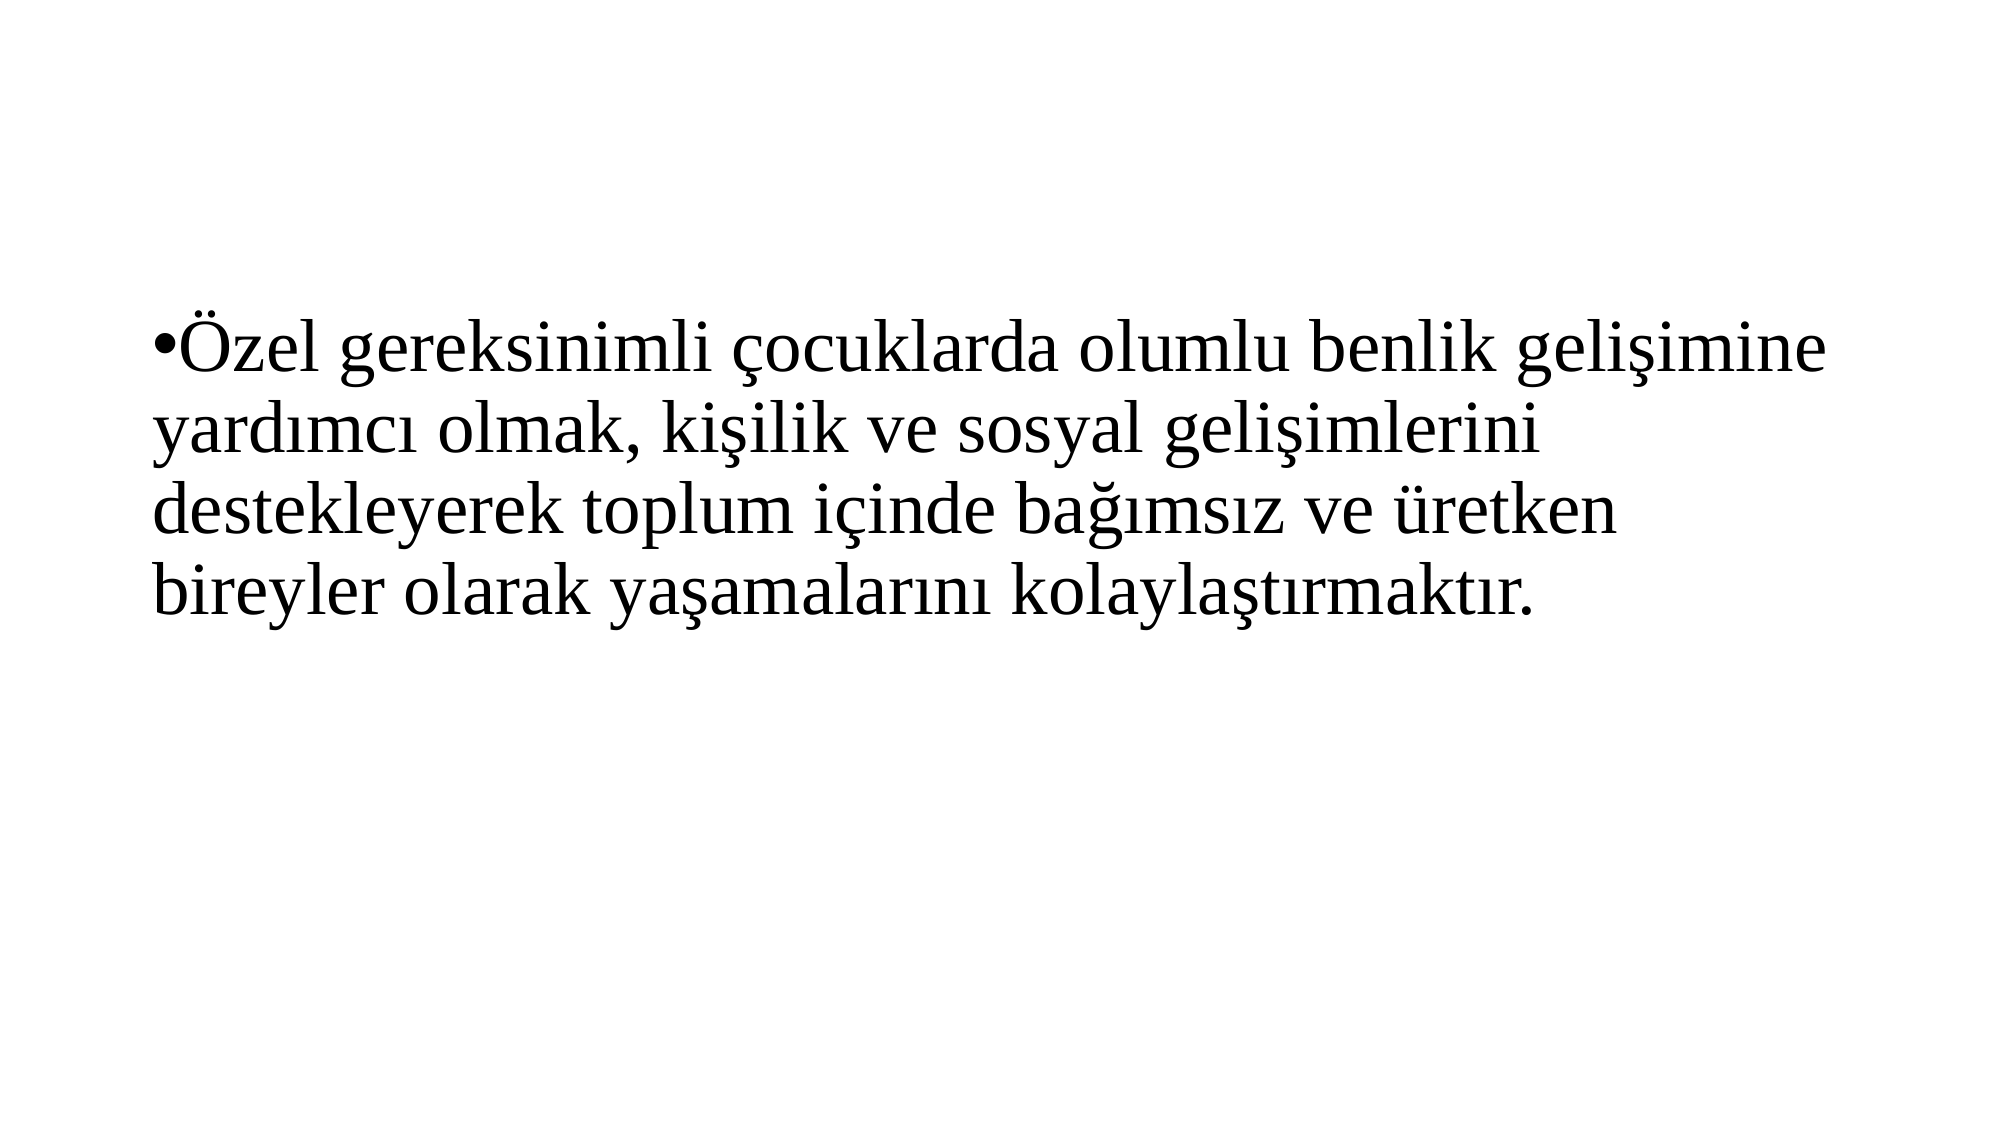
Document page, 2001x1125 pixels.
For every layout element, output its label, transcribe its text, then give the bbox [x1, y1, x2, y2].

list Özel gereksinimli çocuklarda olumlu benlik gelişimine yardımcı olmak, kişilik ve sosyal gelişimlerini destekleyerek toplum içinde bağımsız ve üretken bireyler olarak yaşamalarını kolaylaştırmaktır. [137, 299, 1863, 1014]
